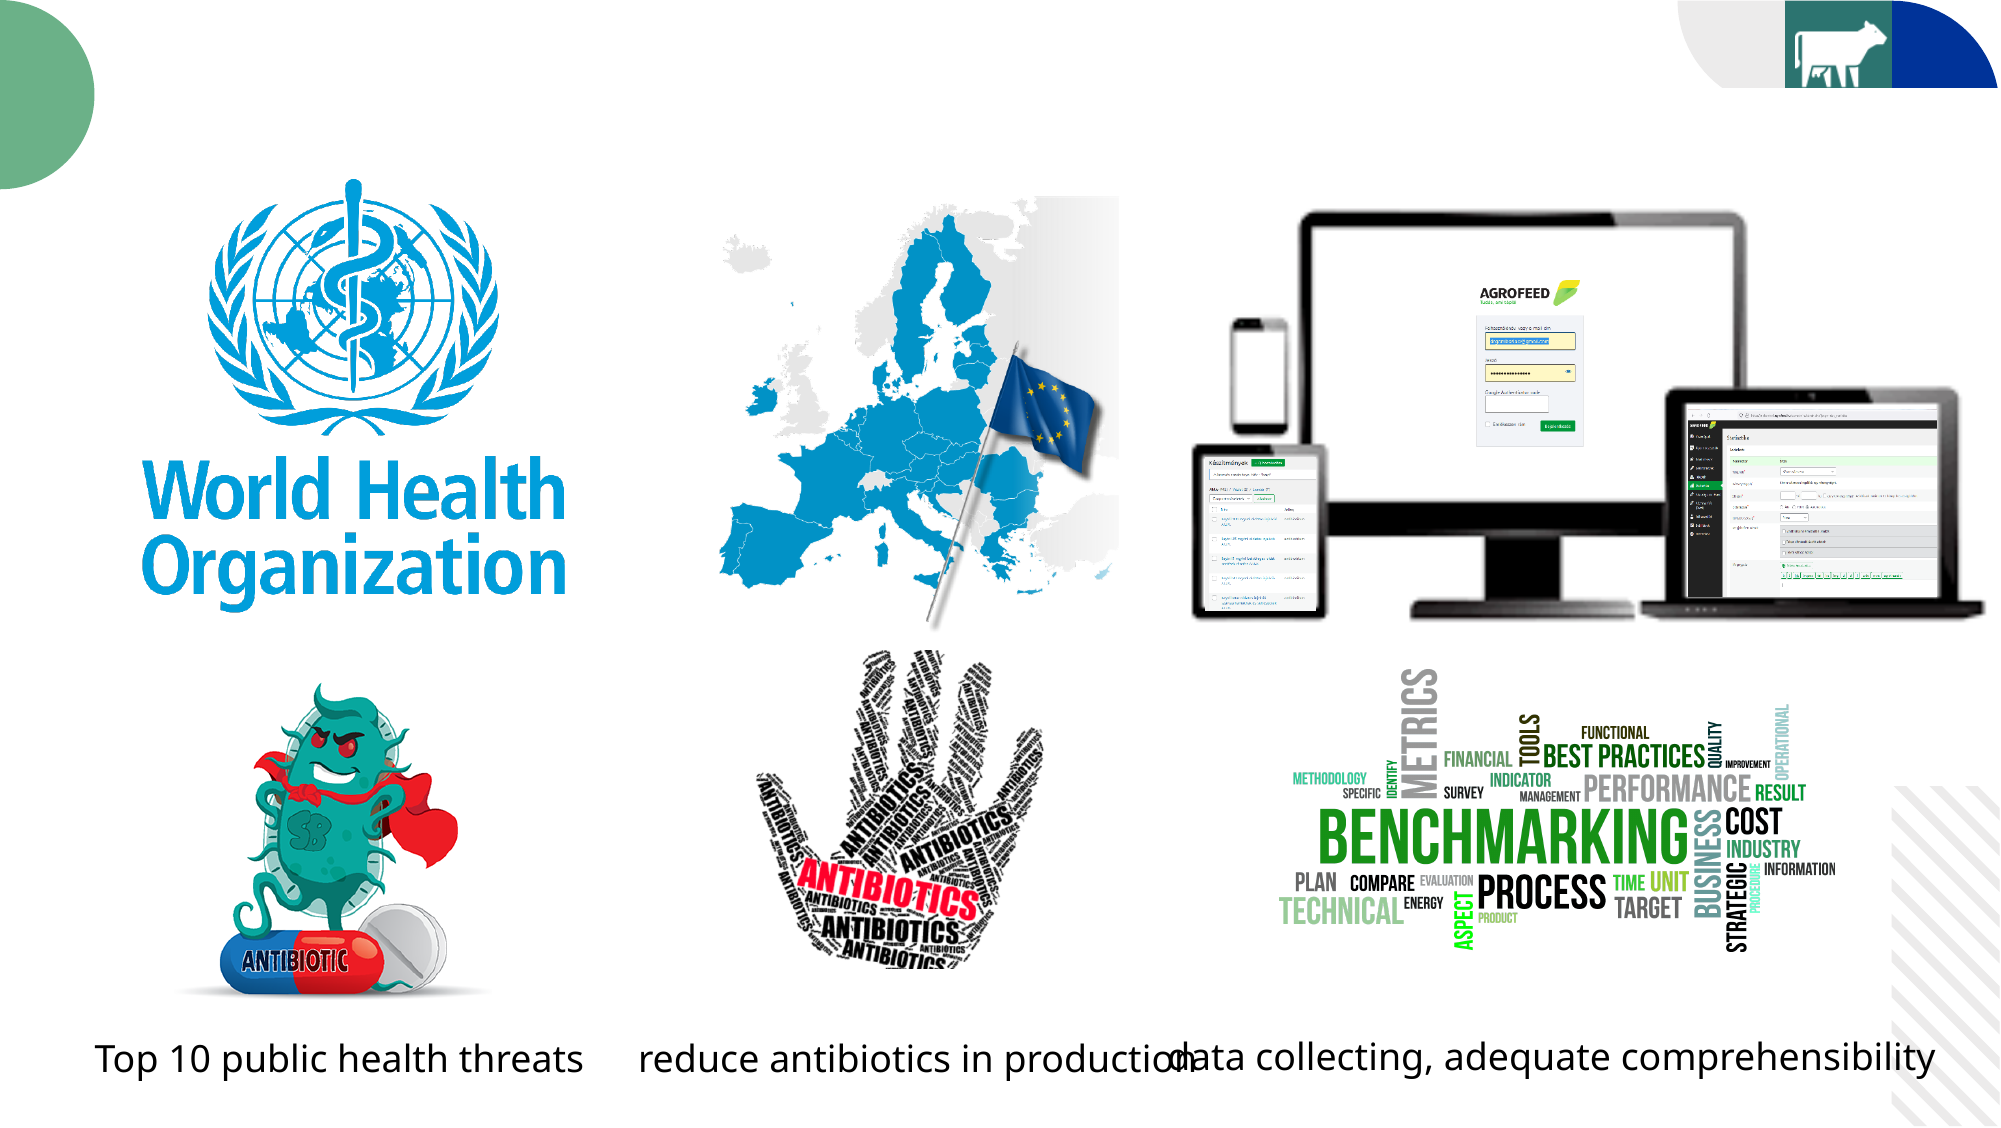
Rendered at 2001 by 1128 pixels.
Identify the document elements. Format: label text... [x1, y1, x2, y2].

text_box data collecting, adequate comprehensibility [1152, 1025, 1961, 1086]
text_box reduce antibiotics in production [623, 1027, 1223, 1088]
picture [140, 176, 567, 615]
picture [174, 661, 492, 1028]
text_box Top 10 public health threats [79, 1027, 600, 1088]
picture [618, 20, 2000, 969]
